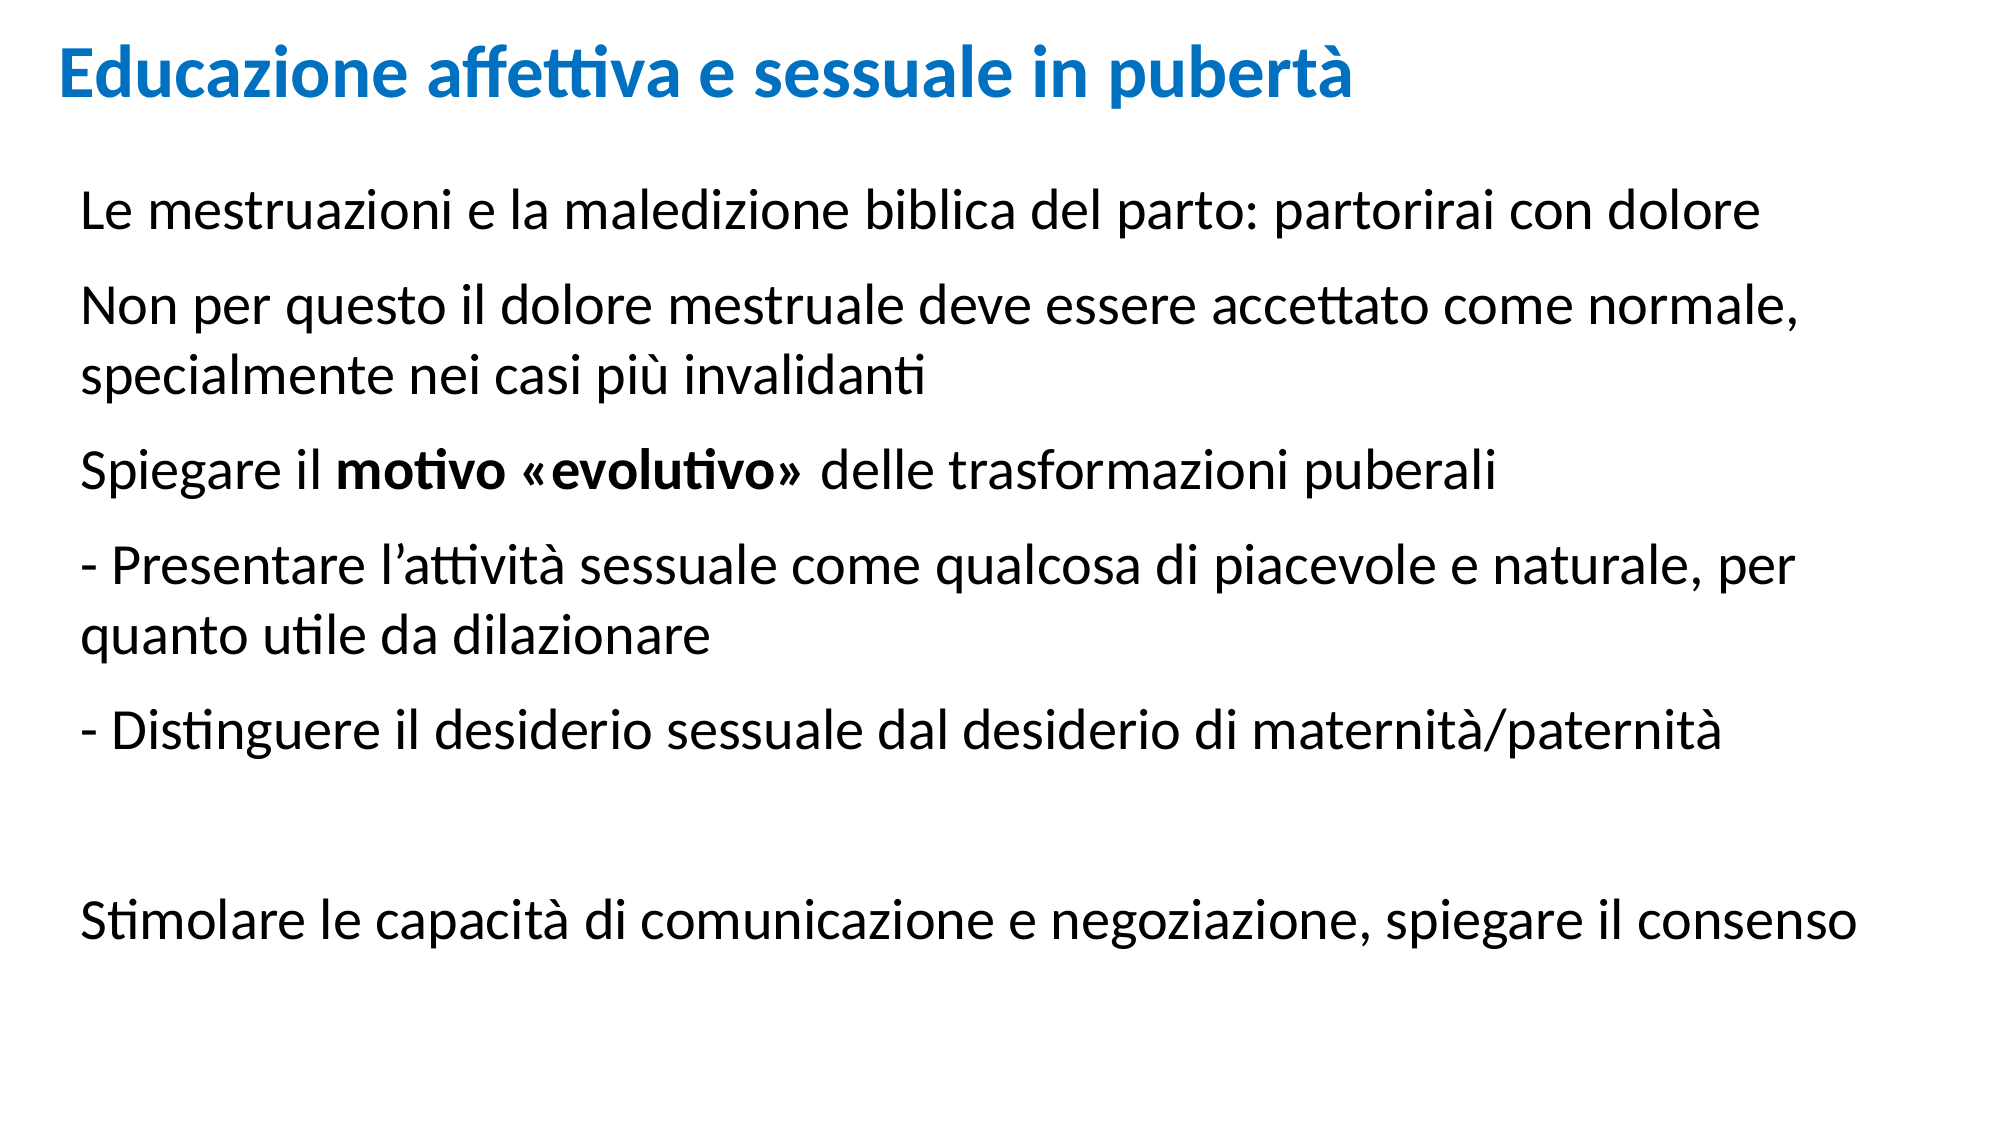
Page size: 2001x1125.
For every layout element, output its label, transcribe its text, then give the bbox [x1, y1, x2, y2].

text_box Le mestruazioni e la maledizione biblica del parto: partorirai con dolore Non per questo il dolore mestruale deve essere accettato come normale, specialmente nei casi più invalidanti Spiegare il motivo «evolutivo» delle trasformazioni puberali - Presentare l’attività sessuale come qualcosa di piacevole e naturale, per quanto utile da dilazionare - Distinguere il desiderio sessuale dal desiderio di maternità/paternità Stimolare le capacità di comunicazione e negoziazione, spiegare il consenso [65, 163, 1886, 959]
text_box Educazione affettiva e sessuale in pubertà [44, 15, 1958, 121]
